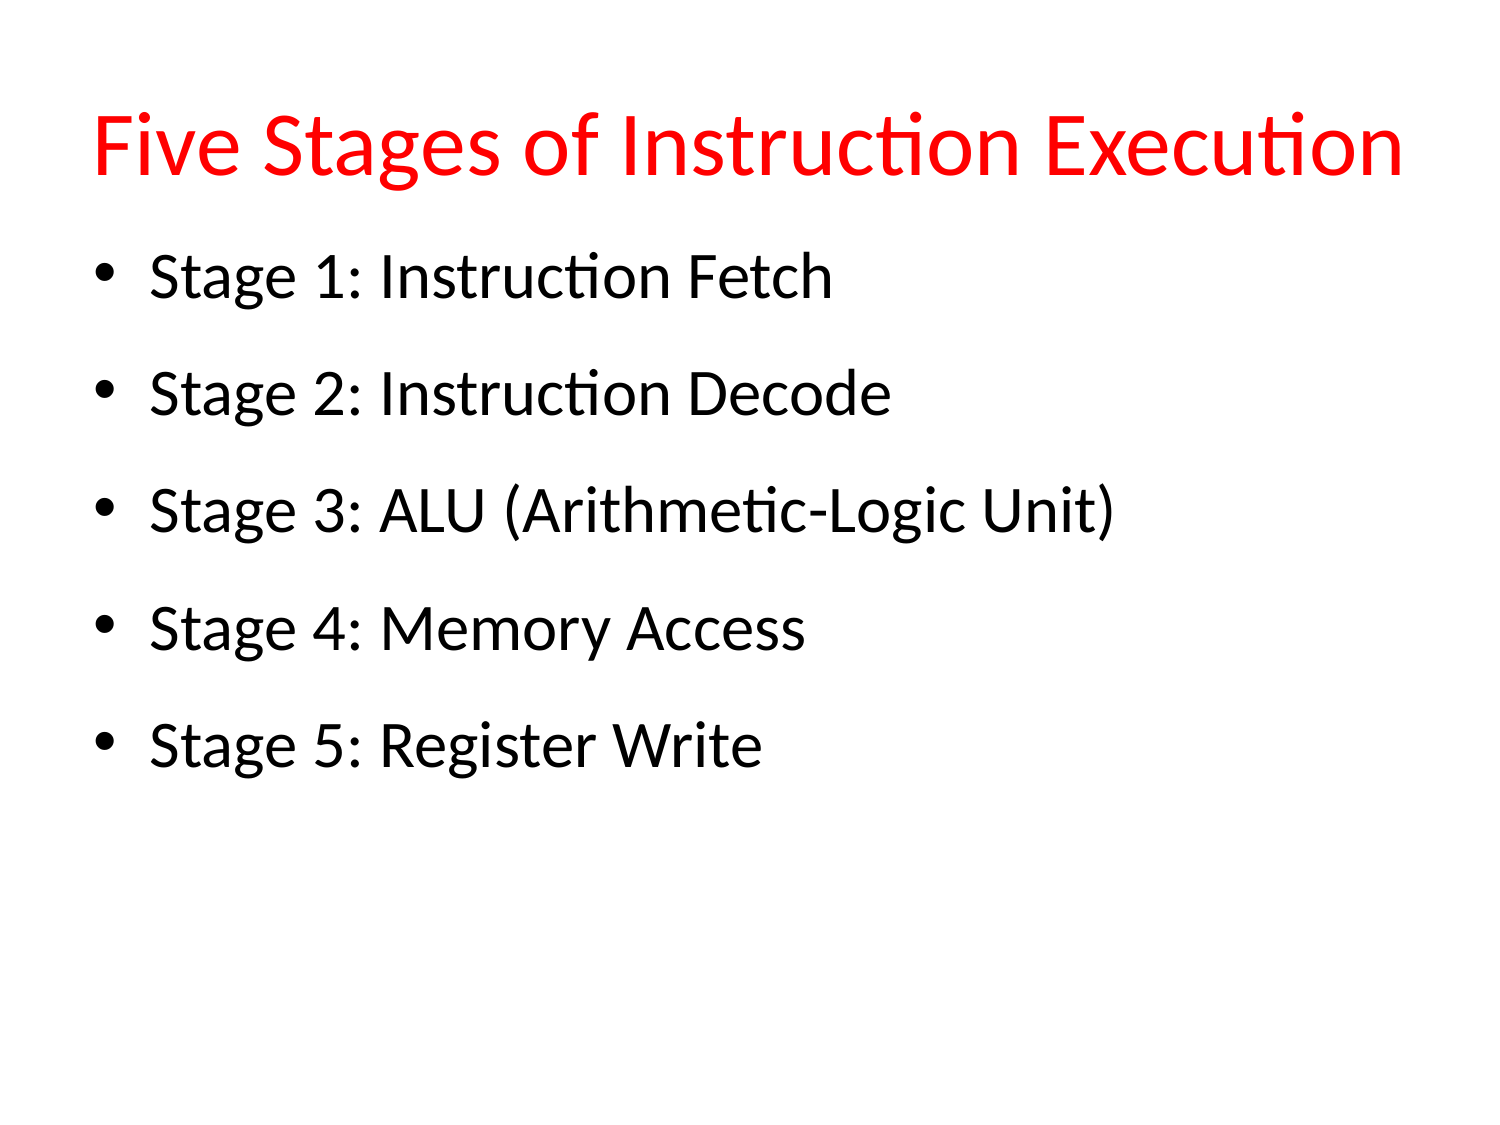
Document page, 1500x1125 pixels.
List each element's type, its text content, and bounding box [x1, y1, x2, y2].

list Stage 1: Instruction Fetch Stage 2: Instruction Decode Stage 3: ALU (Arithmetic-Logic Unit) Stage 4: Memory Access Stage 5: Register Write [78, 200, 1429, 943]
title Five Stages of Instruction Execution [75, 45, 1425, 233]
